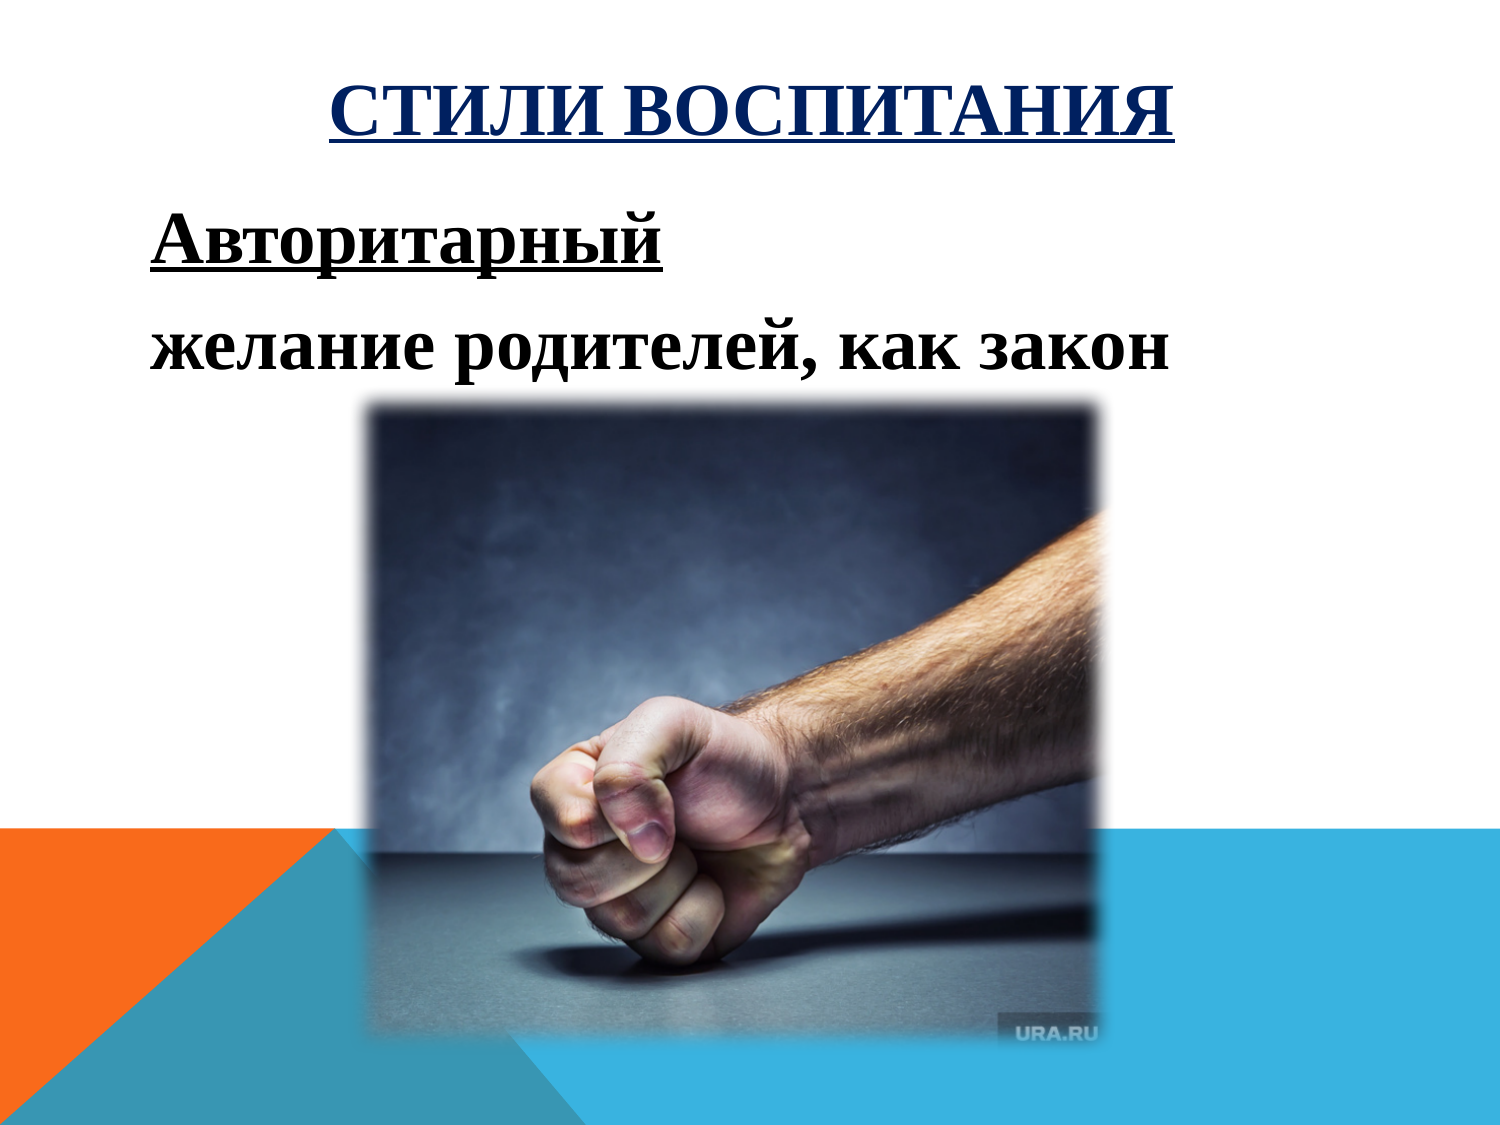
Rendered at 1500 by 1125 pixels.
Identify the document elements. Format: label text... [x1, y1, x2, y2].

list Авторитарный желание родителей, как закон [135, 180, 1369, 768]
picture [348, 385, 1117, 1055]
title Стили воспитания [135, 60, 1369, 150]
